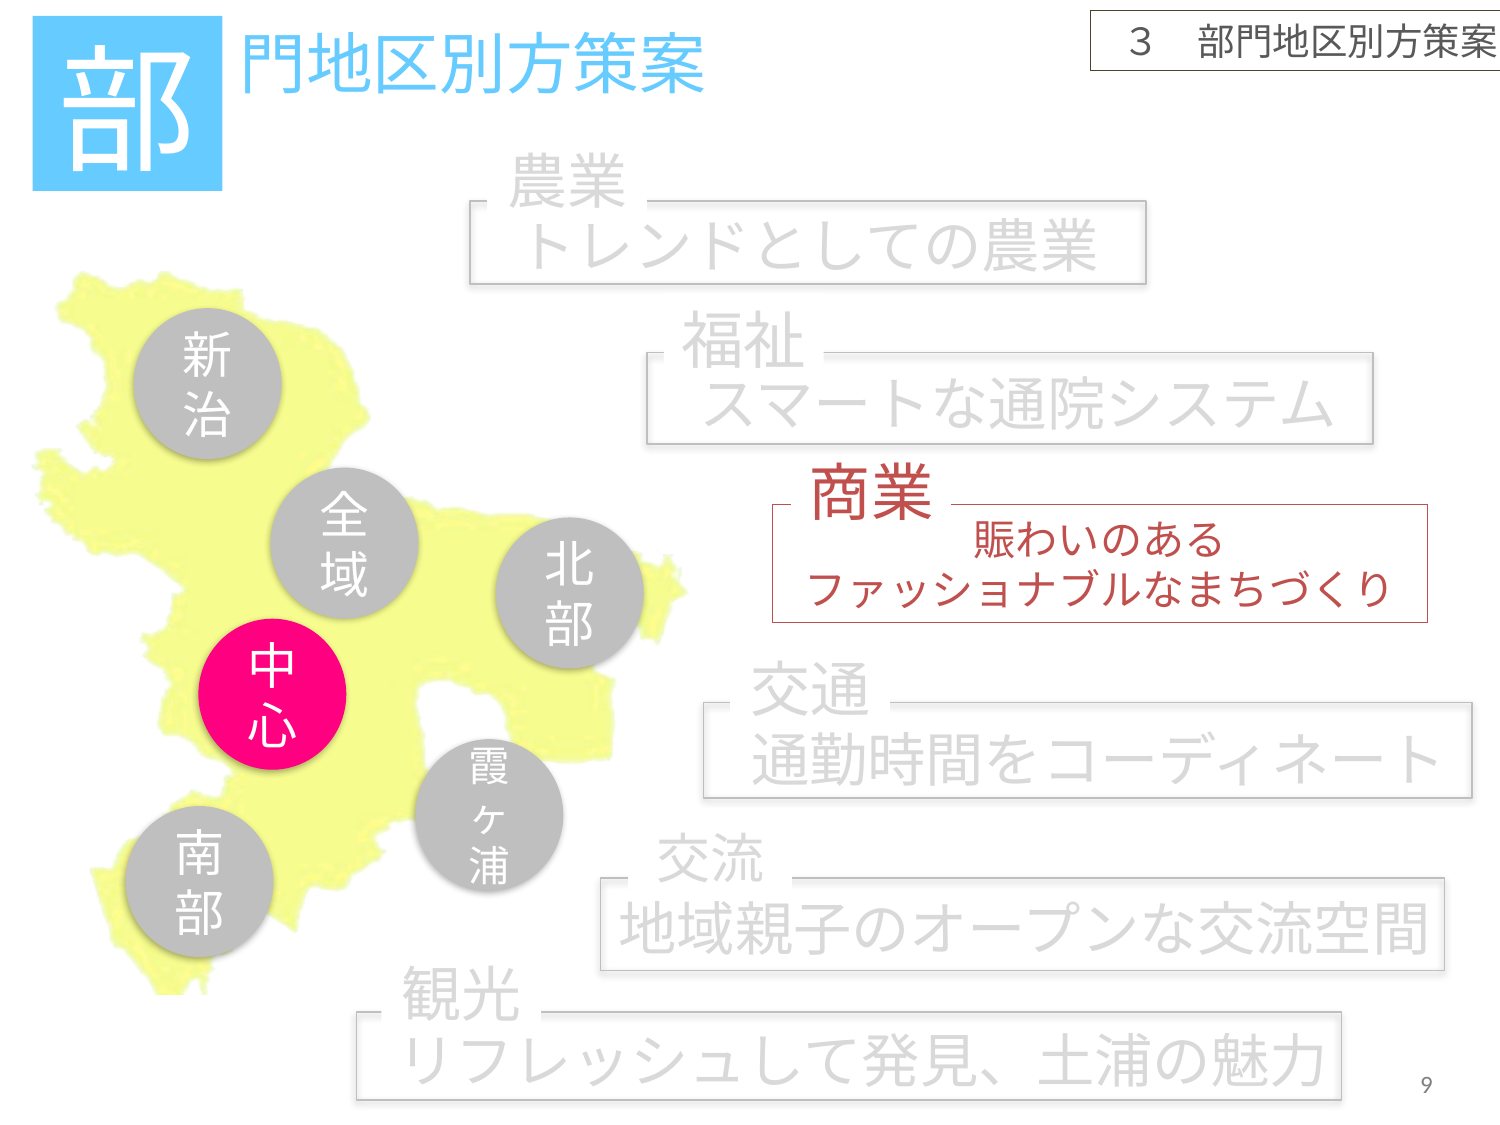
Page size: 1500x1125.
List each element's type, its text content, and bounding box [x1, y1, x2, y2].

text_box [646, 293, 1385, 456]
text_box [356, 948, 1358, 1104]
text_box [772, 445, 1428, 623]
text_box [703, 644, 1482, 813]
slide_number 9 [1389, 1042, 1464, 1125]
picture [0, 247, 733, 995]
text_box 門地区別方策案 [224, 13, 764, 108]
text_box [469, 135, 1147, 293]
text_box 部 [32, 15, 223, 191]
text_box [597, 817, 1452, 981]
